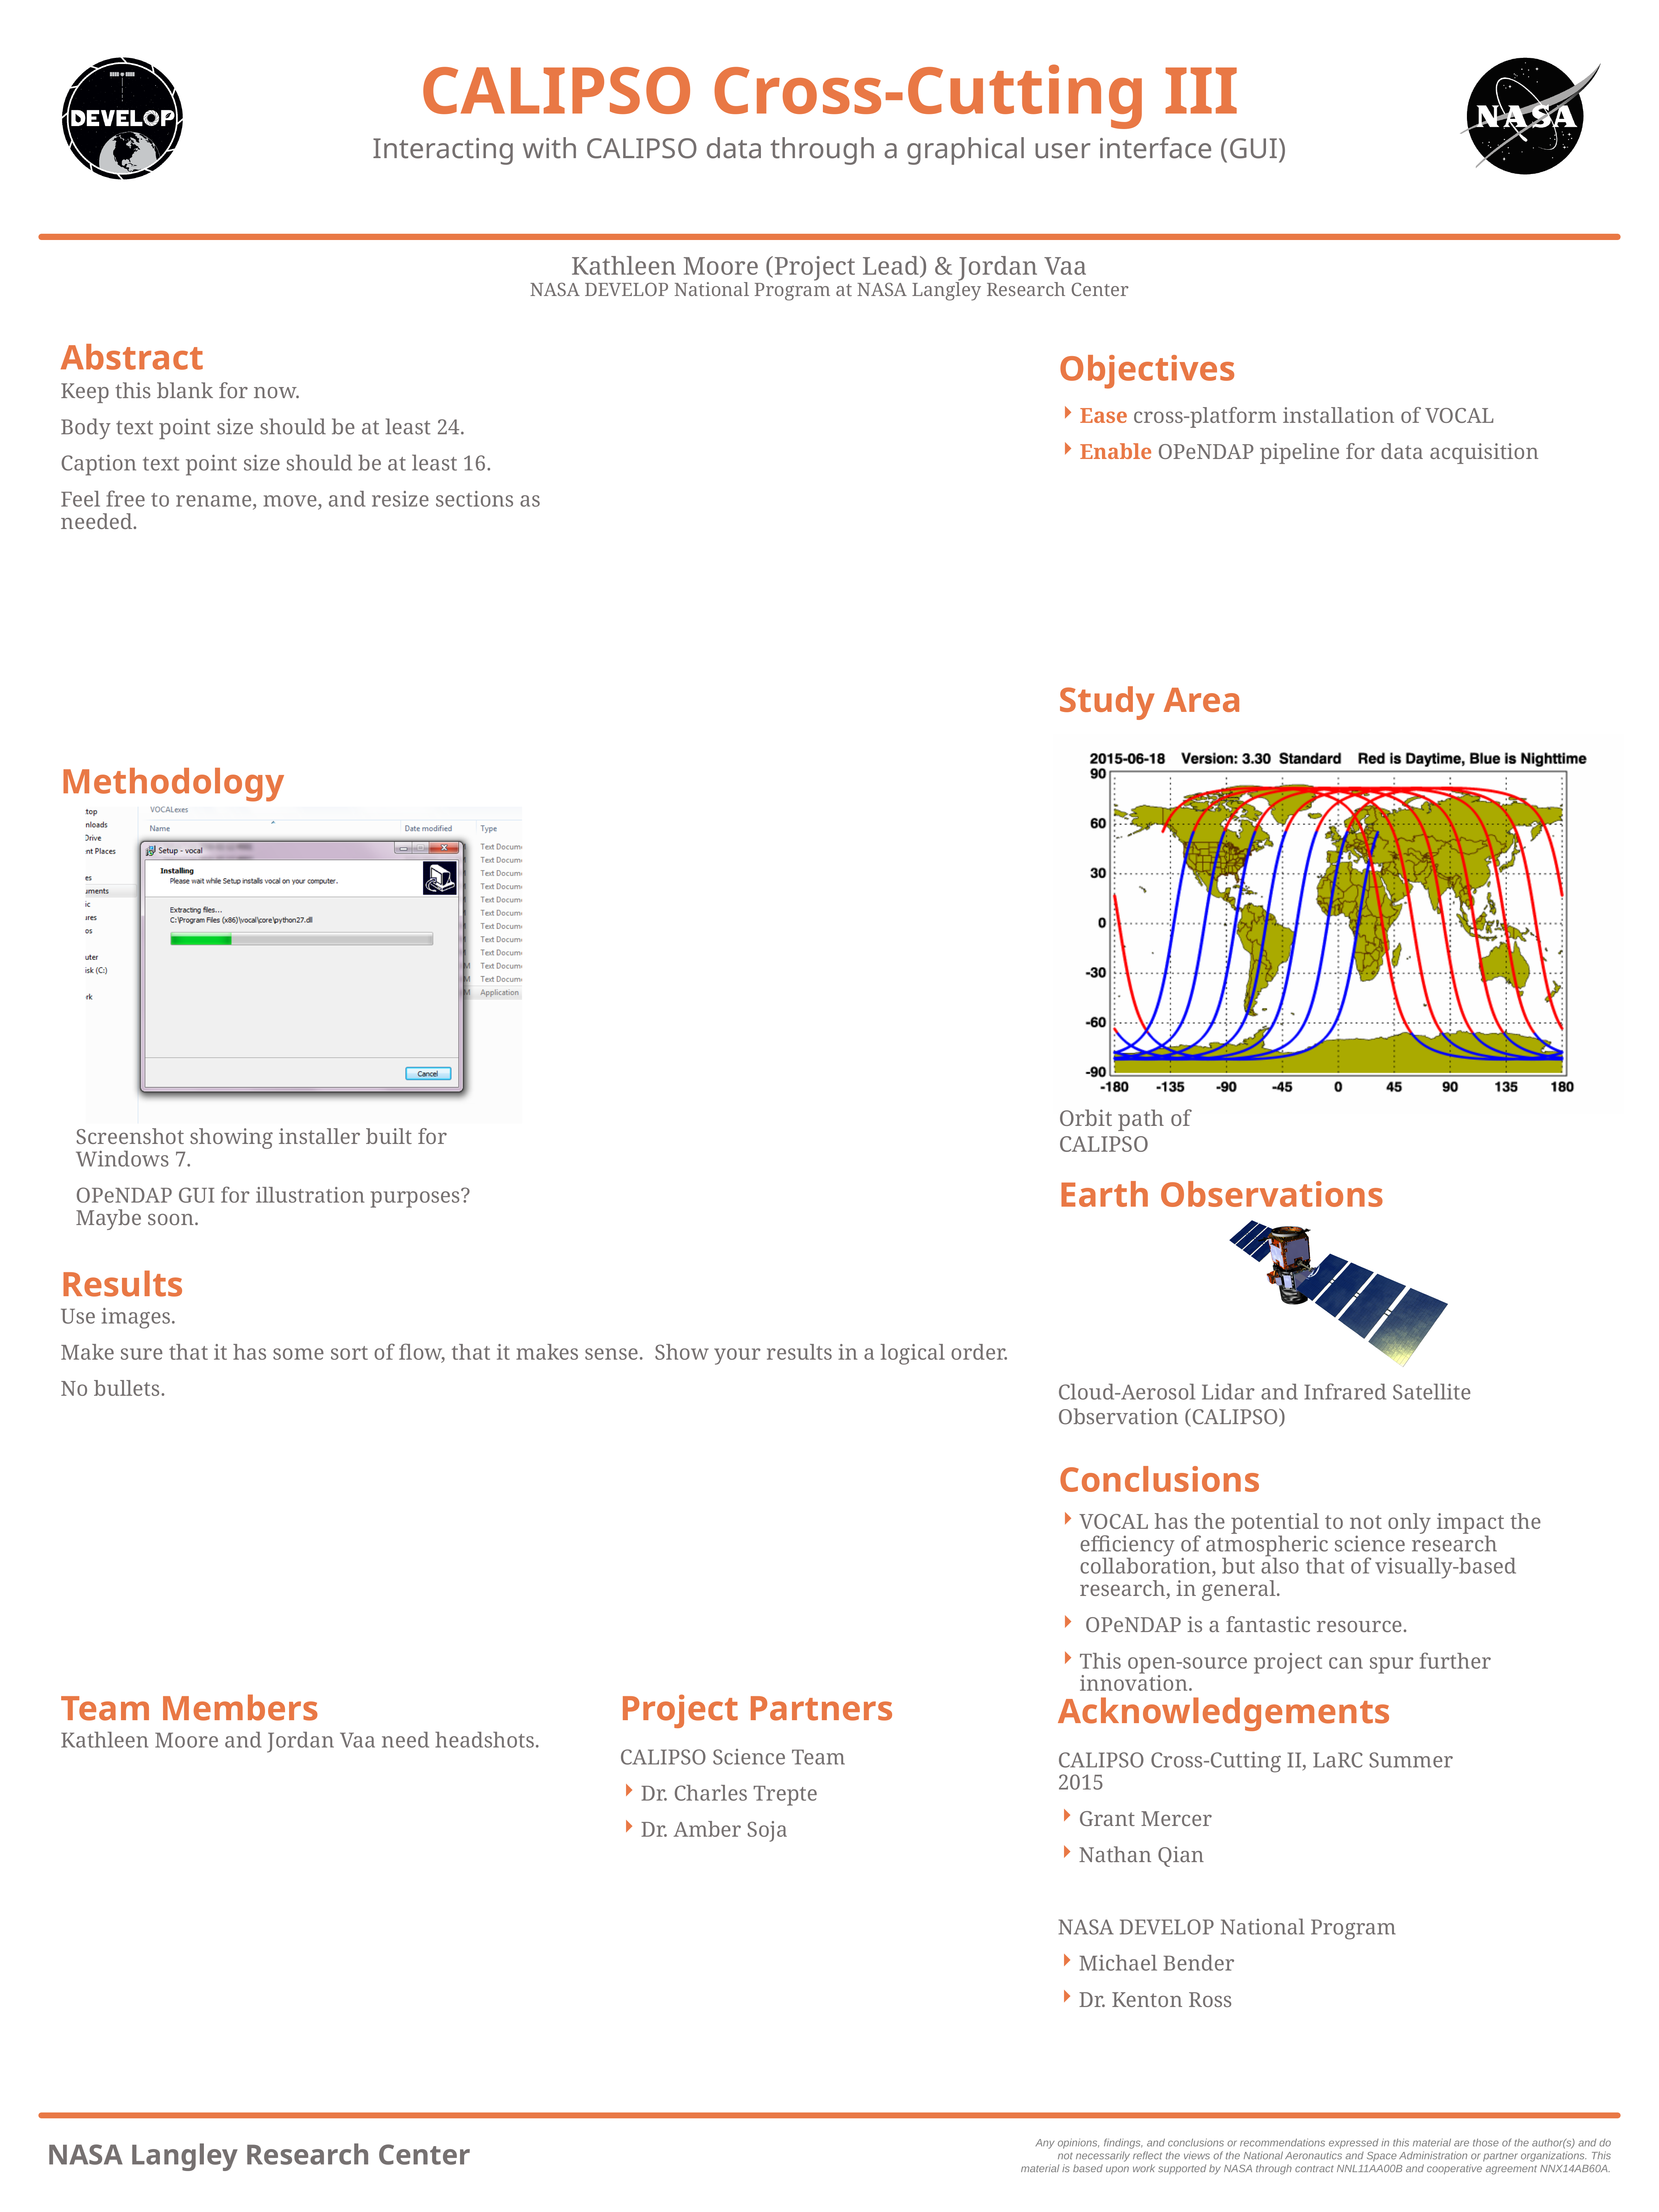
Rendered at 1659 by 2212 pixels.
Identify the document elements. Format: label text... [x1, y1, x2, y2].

text_box CALIPSO Cross-Cutting II, LaRC Summer 2015 Grant Mercer Nathan Qian NASA DEVELOP National Program Michael Bender Dr. Kenton Ross [1052, 1747, 1465, 2010]
text_box Kathleen Moore (Project Lead) & Jordan Vaa NASA DEVELOP National Program at NASA Langley Research Center [55, 251, 1604, 309]
text_box Orbit path of CALIPSO [1053, 1114, 1275, 1136]
text_box Ease cross-platform installation of VOCAL Enable OPeNDAP pipeline for data acquisition [1053, 402, 1551, 517]
text_box VOCAL has the potential to not only impact the efficiency of atmospheric science research collaboration, but also that of visually-based research, in general. OPeNDAP is a fantastic resource. This open-source project can spur further innovation. [1053, 1508, 1551, 1656]
text_box Conclusions [1053, 1455, 1551, 1501]
text_box Use images. Make sure that it has some sort of flow, that it makes sense. Show your results in a logical order. No bullets. [55, 1306, 1078, 1652]
text_box Earth Observations [1053, 1170, 1551, 1217]
text_box Methodology [55, 757, 1053, 803]
text_box CALIPSO Science Team Dr. Charles Trepte Dr. Amber Soja [614, 1744, 884, 1872]
text_box Objectives [1053, 344, 1551, 390]
picture [1227, 1218, 1450, 1370]
picture [57, 40, 188, 197]
text_box Project Partners [614, 1684, 1112, 1730]
text_box Results [55, 1260, 1078, 1306]
picture [1053, 734, 1624, 1114]
list CALIPSO Cross-Cutting III [276, 55, 1382, 125]
text_box Cloud-Aerosol Lidar and Infrared Satellite Observation (CALIPSO) [1052, 1376, 1551, 1444]
text_box Abstract [55, 333, 1078, 379]
text_box Keep this blank for now. Body text point size should be at least 24. Caption text point size should be at least 16. Feel free to rename, move, and resize sections as needed. [55, 379, 1078, 726]
list NASA Langley Research Center [41, 2138, 1618, 2174]
text_box Study Area [1053, 675, 1551, 721]
text_box Screenshot showing installer built for Windows 7. OPeNDAP GUI for illustration purposes? Maybe soon. [70, 1123, 538, 1187]
text_box Kathleen Moore and Jordan Vaa need headshots. [55, 1730, 553, 2076]
list Interacting with CALIPSO data through a graphical user interface (GUI) [243, 131, 1417, 205]
picture [1460, 57, 1601, 175]
text_box Acknowledgements [1052, 1687, 1550, 1733]
picture [86, 807, 523, 1126]
text_box Team Members [55, 1684, 553, 1730]
